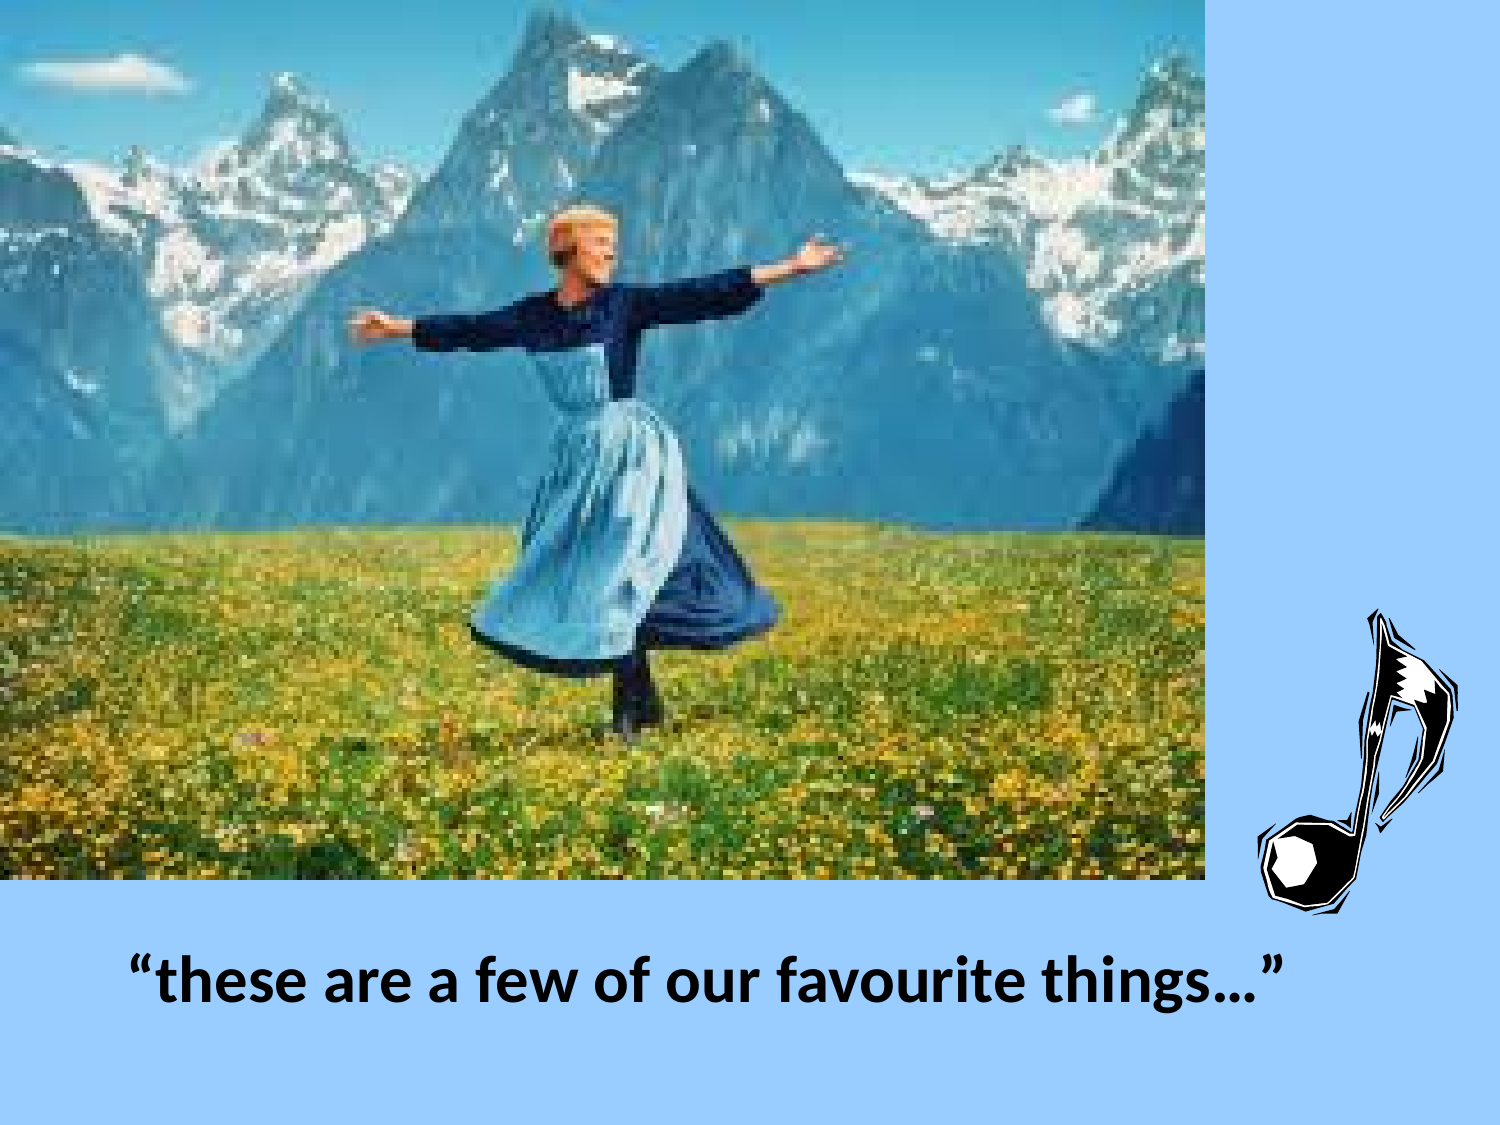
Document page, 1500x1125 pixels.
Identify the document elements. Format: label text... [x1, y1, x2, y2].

picture [0, 0, 1205, 880]
text_box “these are a few of our favourite things…” [112, 928, 1376, 1024]
picture [1269, 607, 1450, 921]
